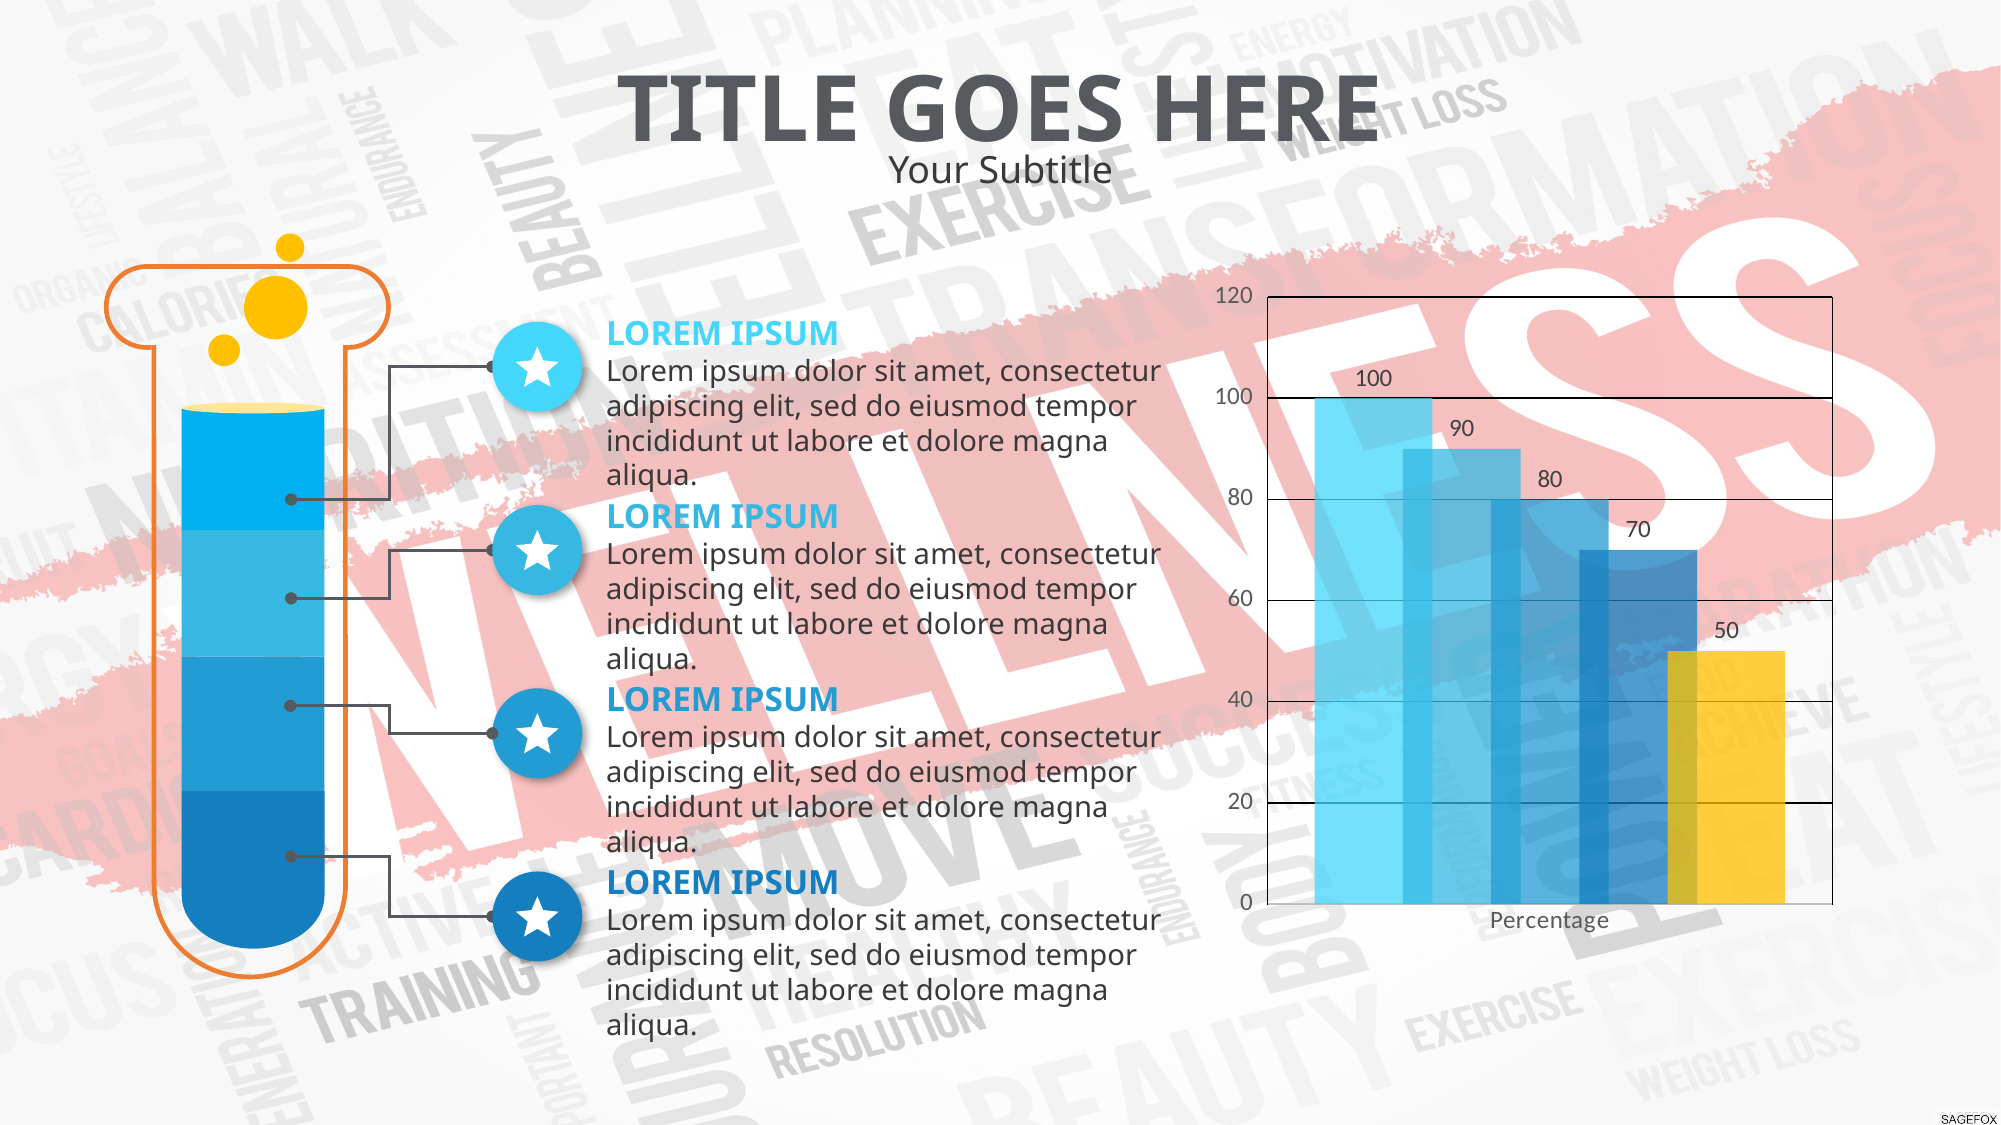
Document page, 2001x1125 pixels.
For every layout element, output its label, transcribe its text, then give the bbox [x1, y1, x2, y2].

text_box LOREM IPSUM Lorem ipsum dolor sit amet, consectetur adipiscing elit, sed do eiusmod tempor incididunt ut labore et dolore magna aliqua. [596, 673, 1201, 856]
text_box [492, 871, 583, 962]
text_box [106, 266, 389, 977]
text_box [291, 366, 493, 500]
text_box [208, 233, 308, 367]
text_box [492, 321, 583, 412]
chart [1201, 270, 1846, 949]
picture [1938, 1114, 1999, 1125]
text_box LOREM IPSUM Lorem ipsum dolor sit amet, consectetur adipiscing elit, sed do eiusmod tempor incididunt ut labore et dolore magna aliqua. [596, 490, 1201, 673]
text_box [492, 505, 583, 596]
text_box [492, 688, 583, 779]
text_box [291, 856, 493, 917]
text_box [548, 42, 1452, 199]
text_box LOREM IPSUM Lorem ipsum dolor sit amet, consectetur adipiscing elit, sed do eiusmod tempor incididunt ut labore et dolore magna aliqua. [596, 856, 1202, 1047]
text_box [290, 705, 493, 734]
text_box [291, 550, 493, 599]
text_box LOREM IPSUM Lorem ipsum dolor sit amet, consectetur adipiscing elit, sed do eiusmod tempor incididunt ut labore et dolore magna aliqua. [596, 306, 1201, 490]
